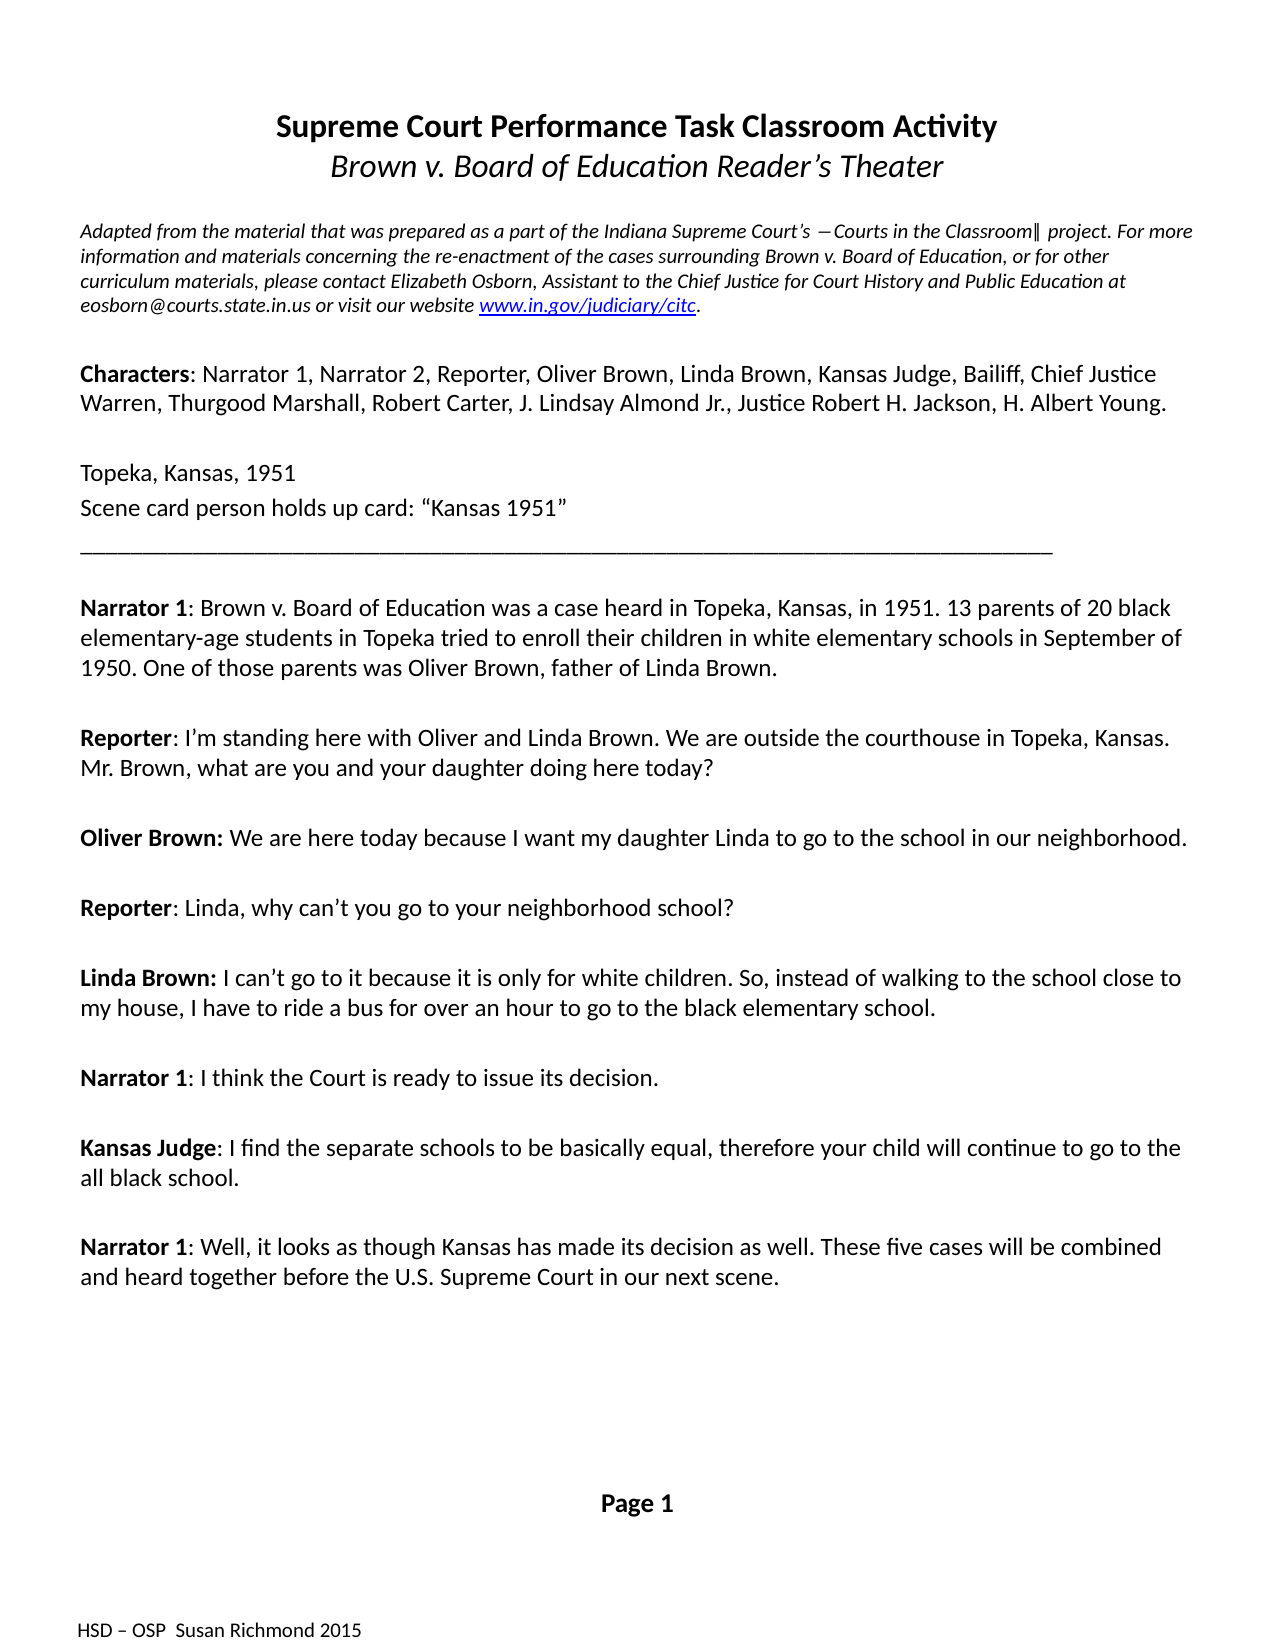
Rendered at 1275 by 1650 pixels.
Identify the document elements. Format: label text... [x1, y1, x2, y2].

list Supreme Court Performance Task Classroom Activity Brown v. Board of Education Reader’s Theater Adapted from the material that was prepared as a part of the Indiana Supreme Court’s ―Courts in the Classroom‖ project. For more information and materials concerning the re-enactment of the cases surrounding Brown v. Board of Education, or for other curriculum materials, please contact Elizabeth Osborn, Assistant to the Chief Justice for Court History and Public Education at eosborn@courts.state.in.us or visit our website www.in.gov/judiciary/citc. Characters: Narrator 1, Narrator 2, Reporter, Oliver Brown, Linda Brown, Kansas Judge, Bailiff, Chief Justice Warren, Thurgood Marshall, Robert Carter, J. Lindsay Almond Jr., Justice Robert H. Jackson, H. Albert Young. Topeka, Kansas, 1951 Scene card person holds up card: “Kansas 1951” ______________________________________________________________________________ Narrator 1: Brown v. Board of Education was a case heard in Topeka, Kansas, in 1951. 13 parents of 20 black elementary-age students in Topeka tried to enroll their children in white elementary schools in September of 1950. One of those parents was Oliver Brown, father of Linda Brown. Reporter: I’m standing here with Oliver and Linda Brown. We are outside the courthouse in Topeka, Kansas. Mr. Brown, what are you and your daughter doing here today? Oliver Brown: We are here today because I want my daughter Linda to go to the school in our neighborhood. Reporter: Linda, why can’t you go to your neighborhood school? Linda Brown: I can’t go to it because it is only for white children. So, instead of walking to the school close to my house, I have to ride a bus for over an hour to go to the black elementary school. Narrator 1: I think the Court is ready to issue its decision. Kansas Judge: I find the separate schools to be basically equal, therefore your child will continue to go to the all black school. Narrator 1: Well, it looks as though Kansas has made its decision as well. These five cases will be combined and heard together before the U.S. Supreme Court in our next scene. Page 1 [63, 96, 1212, 1595]
